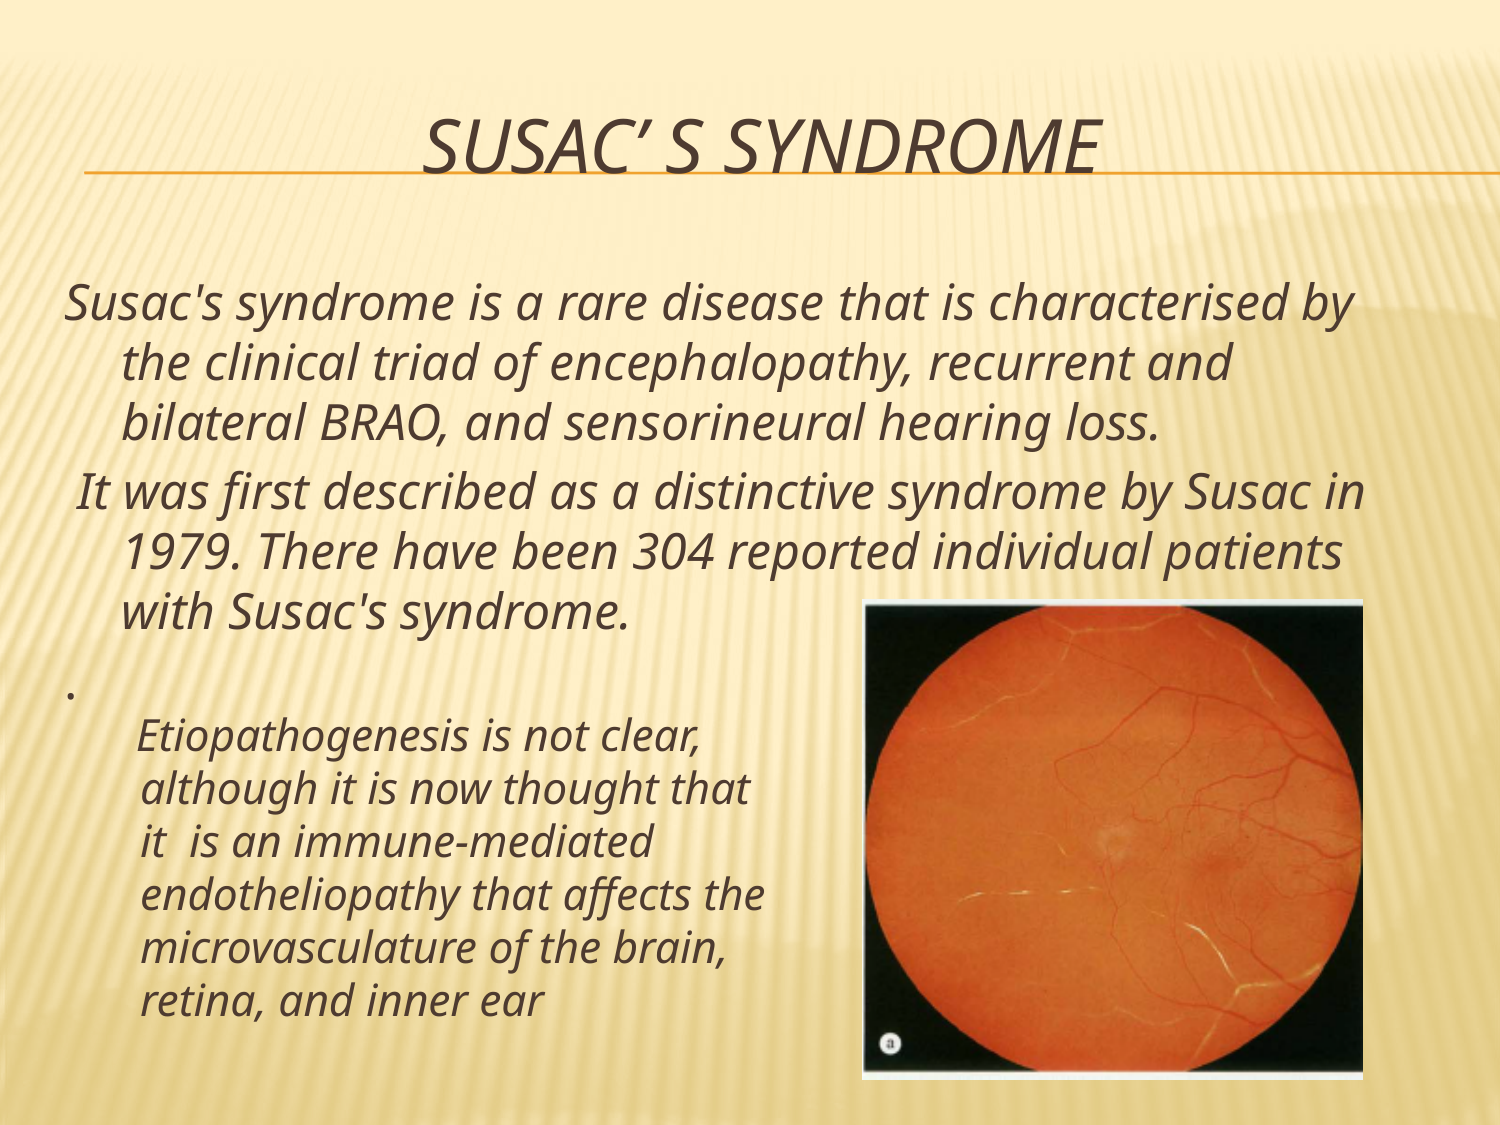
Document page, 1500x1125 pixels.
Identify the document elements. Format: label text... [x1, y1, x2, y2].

list Susac's syndrome is a rare disease that is characterised by the clinical triad of encephalopathy, recurrent and bilateral BRAO, and sensorineural hearing loss. It was first described as a distinctive syndrome by Susac in 1979. There have been 304 reported individual patients with Susac's syndrome. . [50, 262, 1438, 650]
list Etiopathogenesis is not clear, although it is now thought that it is an immune-mediated endotheliopathy that affects the microvasculature of the brain, retina, and inner ear [75, 699, 788, 1075]
picture [862, 599, 1363, 1080]
title Susac’ s syndrome [49, 75, 1475, 213]
